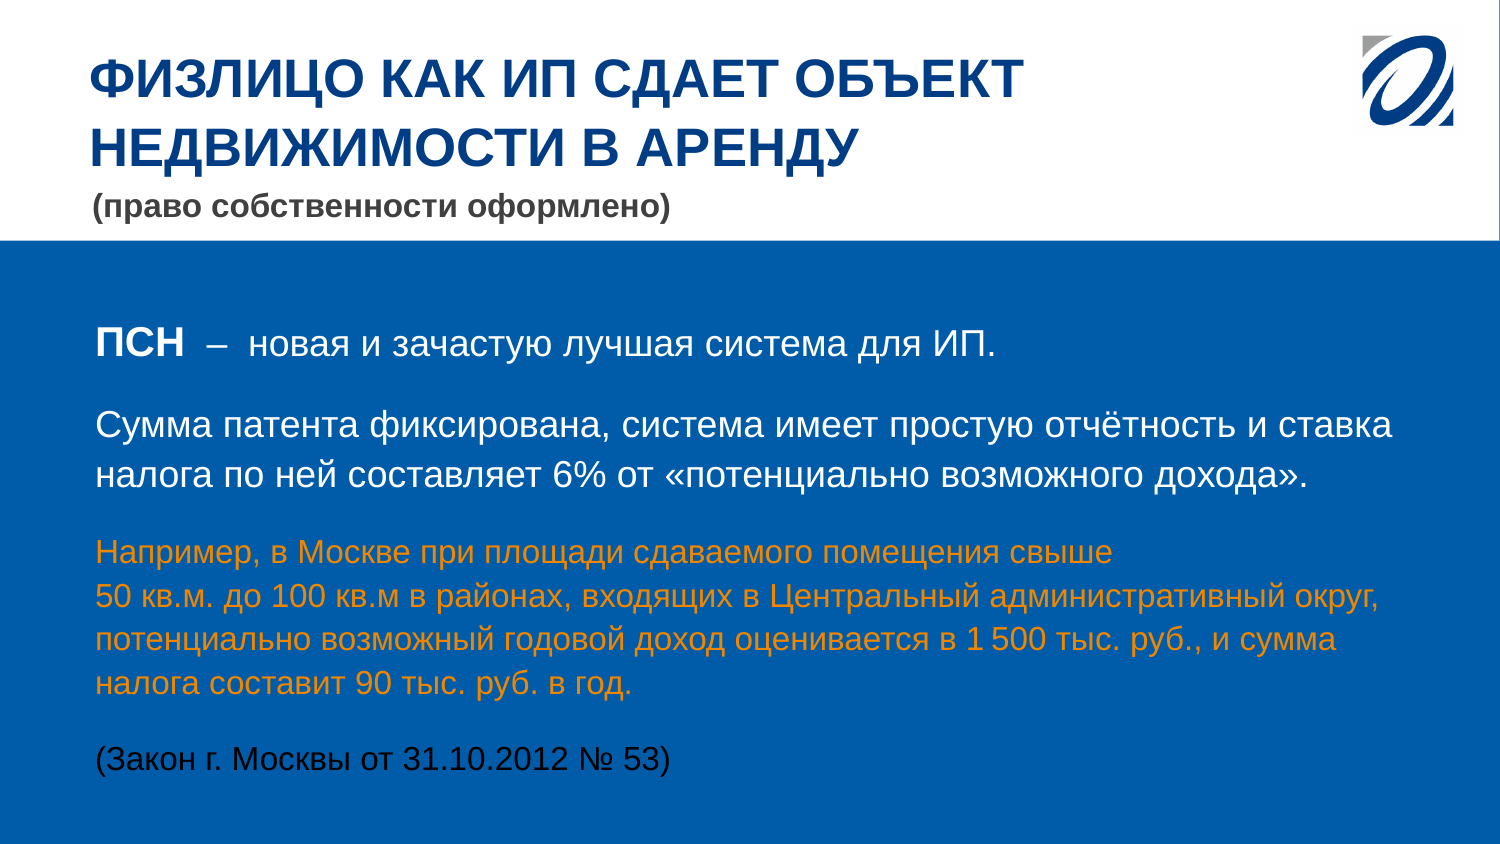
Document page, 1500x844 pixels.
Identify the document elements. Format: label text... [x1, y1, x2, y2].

text_box ФИЗЛИЦО КАК ИП СДАЕТ ОБЪЕКТ НЕДВИЖИМОСТИ В АРЕНДУ [74, 32, 1275, 185]
picture [1352, 24, 1464, 137]
text_box (право собственности оформлено) [77, 170, 1469, 232]
text_box ПСН – новая и зачастую лучшая система для ИП. Сумма патента фиксирована, система имеет простую отчётность и ставка налога по ней составляет 6% от «потенциально возможного дохода». Например, в Москве при площади сдаваемого помещения свыше 50 кв.м. до 100 кв.м в районах, входящих в Центральный административный округ, потенциально возможный годовой доход оценивается в 1 500 тыс. руб., и сумма налога составит 90 тыс. руб. в год. (Закон г. Москвы от 31.10.2012 № 53) [80, 302, 1443, 784]
text_box [0, 0, 1500, 243]
